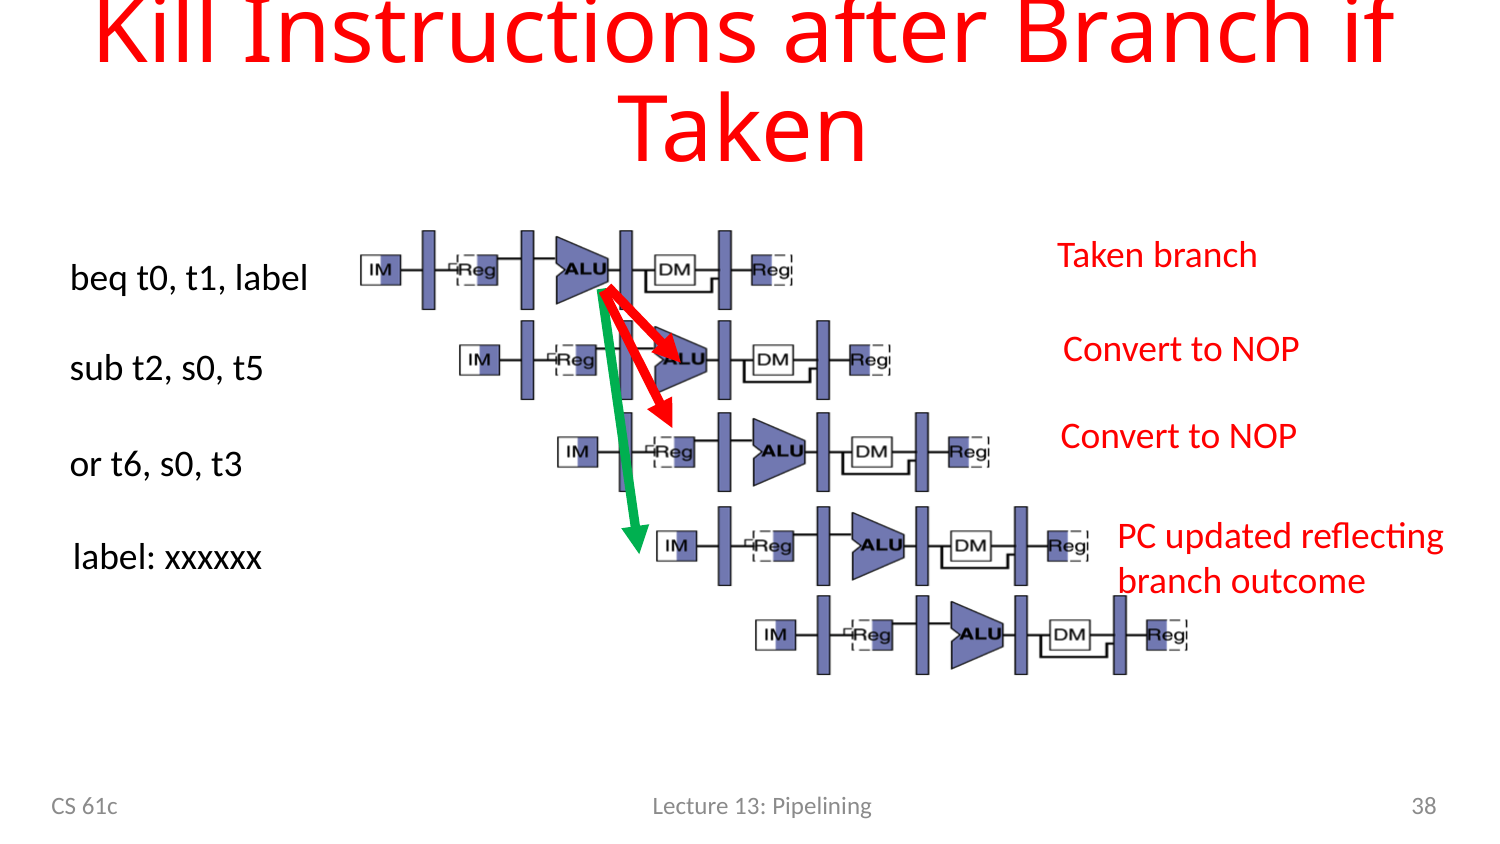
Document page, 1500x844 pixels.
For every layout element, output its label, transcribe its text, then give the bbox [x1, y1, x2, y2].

text_box or t6, s0, t3 [54, 431, 259, 491]
text_box beq t0, t1, label [55, 245, 324, 305]
slide_number CS 61c [36, 782, 406, 827]
picture [746, 594, 1192, 679]
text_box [603, 290, 673, 429]
picture [640, 411, 994, 496]
picture [673, 319, 895, 404]
footer Lecture 13: Pipelining [438, 782, 1087, 827]
text_box label: xxxxxx [58, 524, 278, 585]
text_box sub t2, s0, t5 [54, 335, 280, 396]
picture [548, 411, 601, 496]
text_box Convert to NOP [1048, 316, 1430, 377]
slide_number 38 [1114, 782, 1452, 827]
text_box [601, 288, 640, 555]
text_box Taken branch [1042, 222, 1424, 283]
picture [450, 319, 601, 404]
text_box Convert to NOP [1045, 403, 1428, 463]
text_box PC updated reflecting branch outcome [1102, 503, 1485, 609]
title Kill Instructions after Branch if Taken [36, 17, 1452, 148]
picture [647, 505, 1093, 590]
picture [351, 229, 797, 314]
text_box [607, 286, 681, 363]
